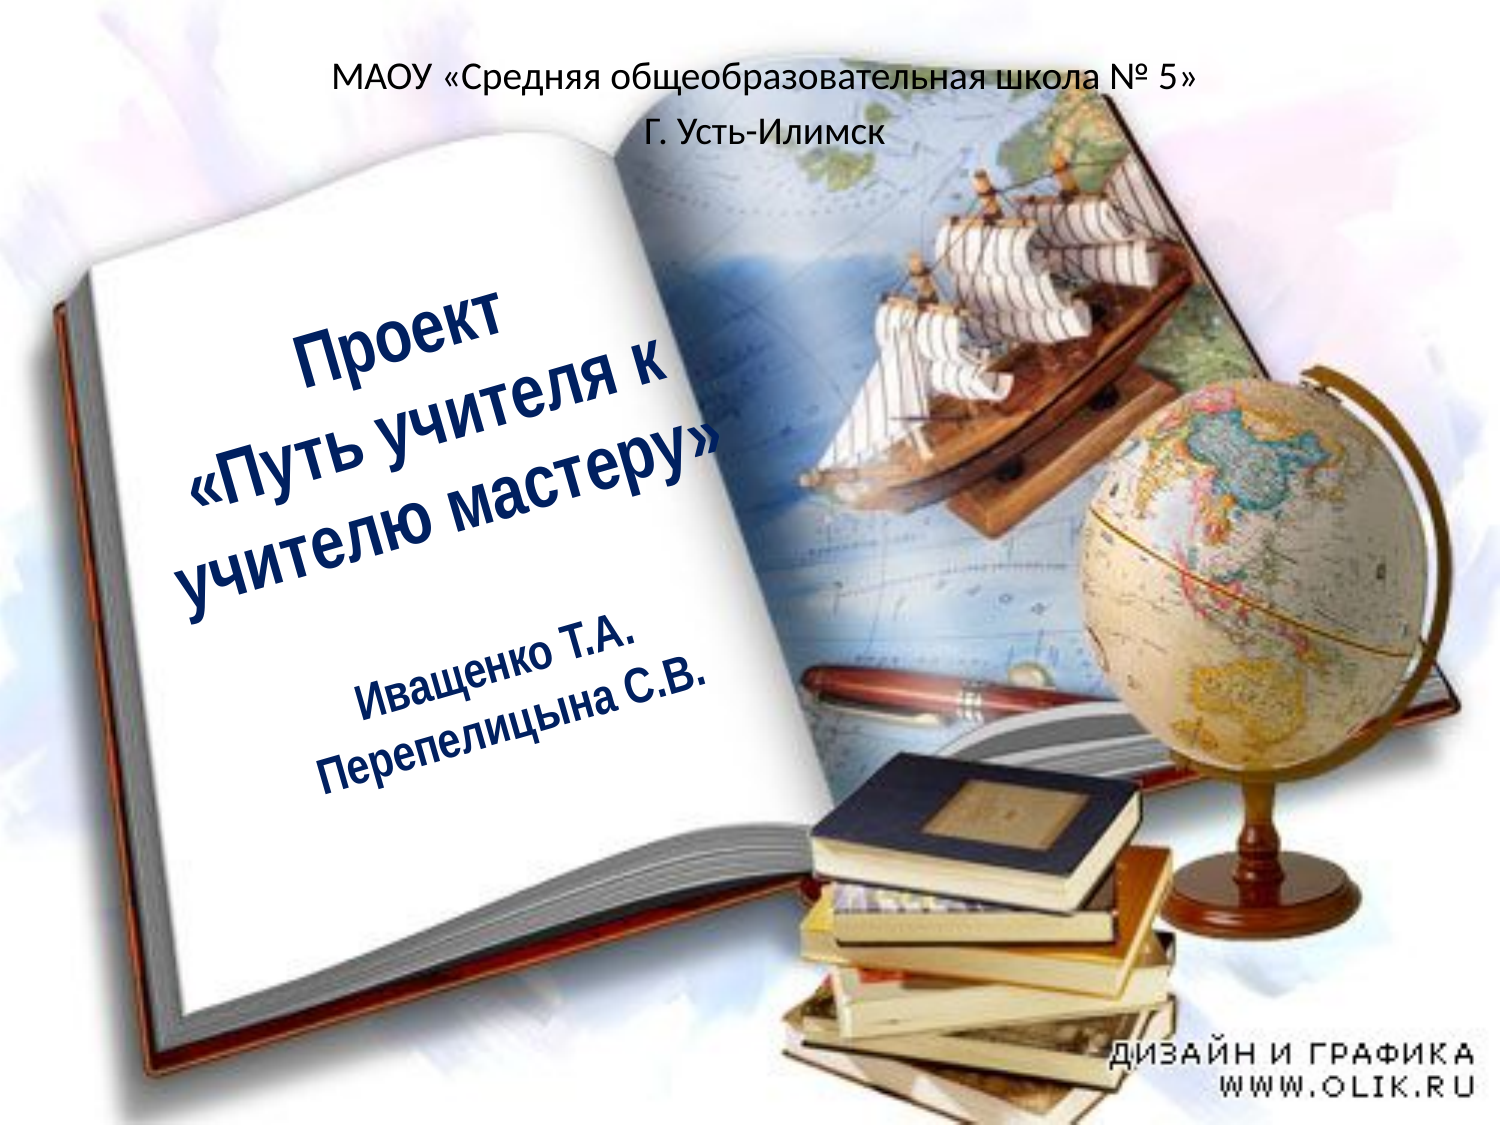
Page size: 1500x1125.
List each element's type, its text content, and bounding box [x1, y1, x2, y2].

picture [0, 0, 1500, 1125]
title Проект «Путь учителя к учителю мастеру» Иващенко Т.А. Перепелицына С.В. [60, 161, 844, 904]
subtitle МАОУ «Средняя общеобразовательная школа № 5» Г. Усть-Илимск [29, 42, 1500, 161]
